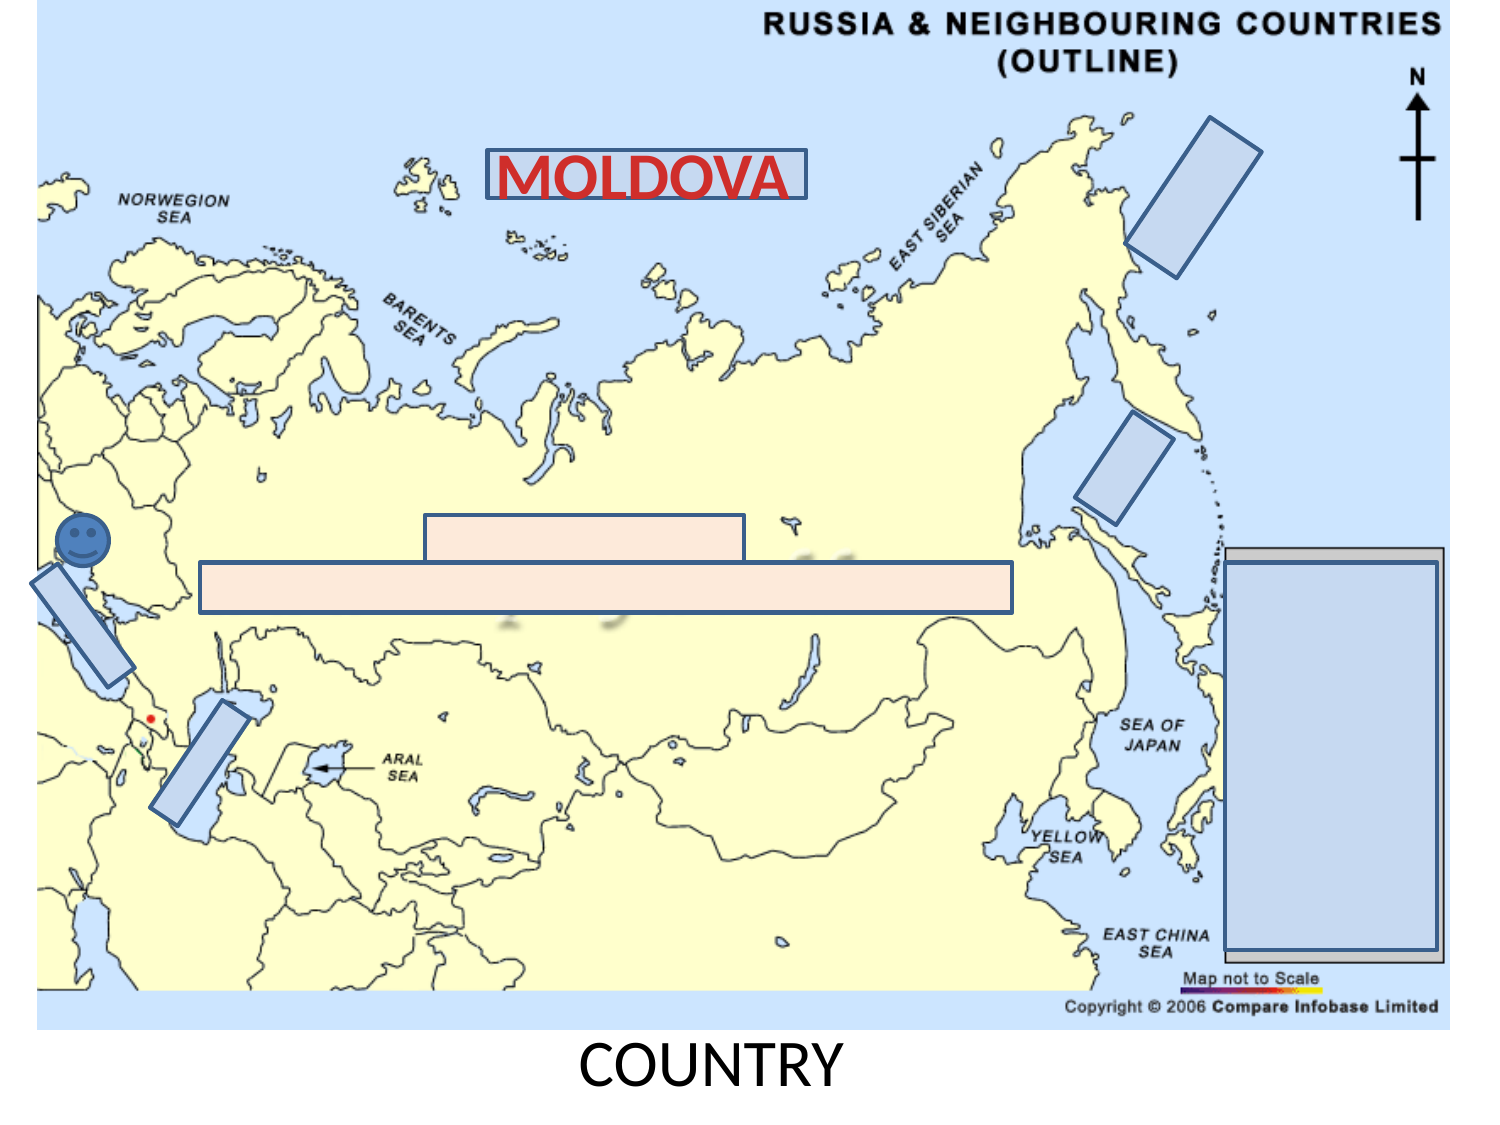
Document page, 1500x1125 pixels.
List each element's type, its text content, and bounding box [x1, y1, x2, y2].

text_box COUNTRY [564, 1038, 860, 1108]
picture [37, 0, 1451, 1030]
